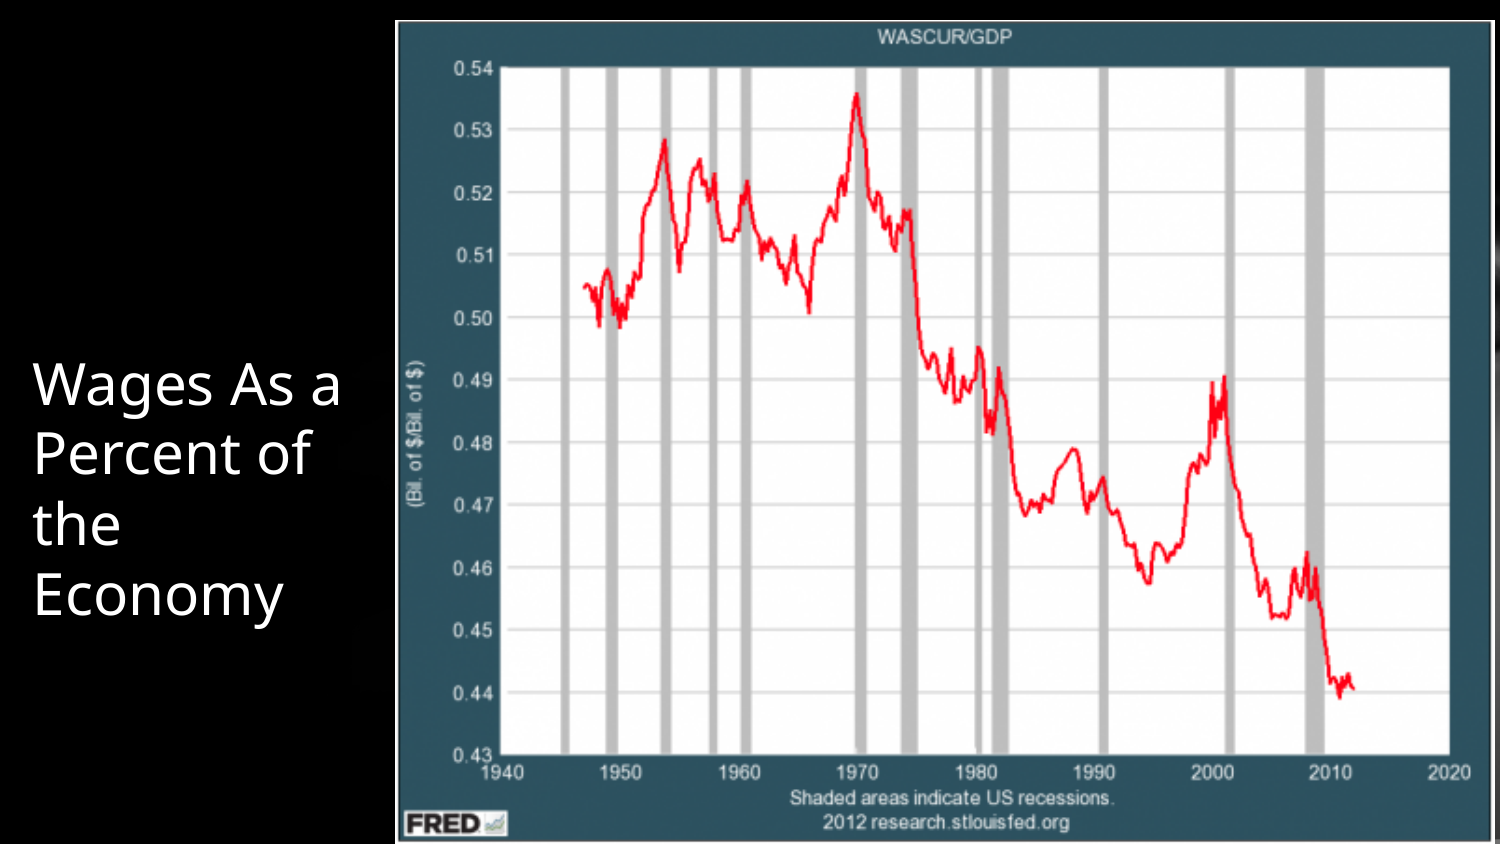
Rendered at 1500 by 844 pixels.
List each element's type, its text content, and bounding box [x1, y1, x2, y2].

picture [395, 19, 1495, 844]
title Wages As a Percent of the Economy [17, 339, 389, 824]
